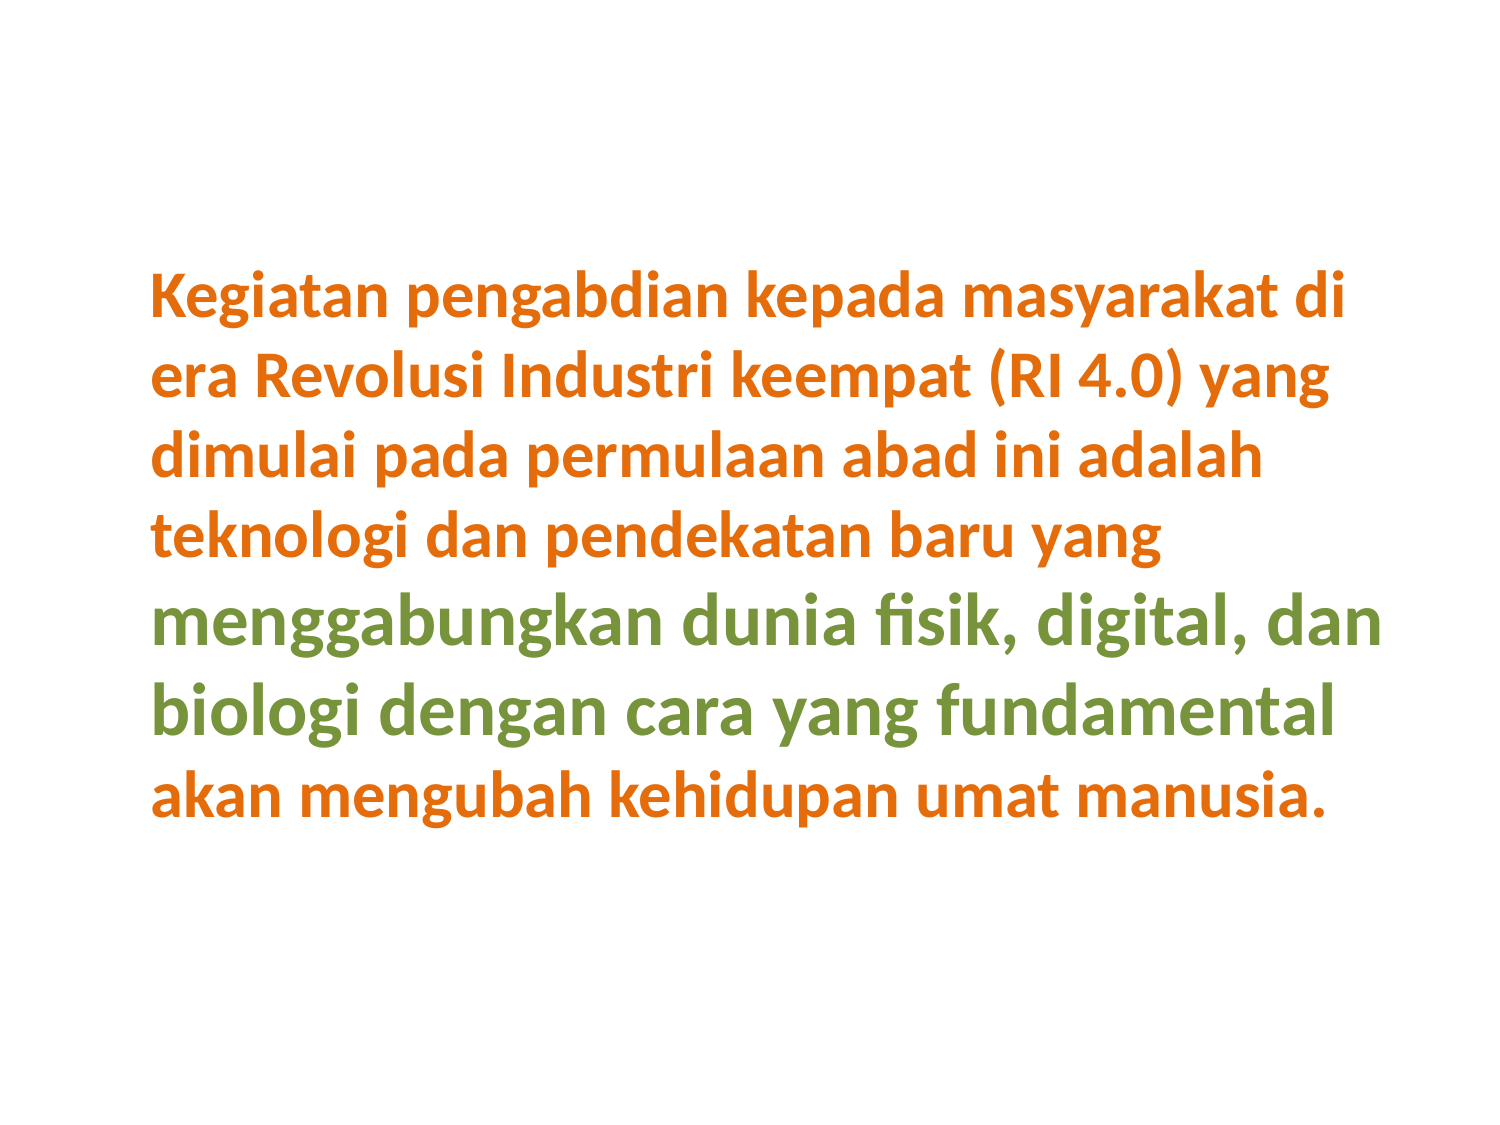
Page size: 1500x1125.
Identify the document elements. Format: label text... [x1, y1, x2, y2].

text_box Kegiatan pengabdian kepada masyarakat di era Revolusi Industri keempat (RI 4.0) yang dimulai pada permulaan abad ini adalah teknologi dan pendekatan baru yang menggabungkan dunia fisik, digital, dan biologi dengan cara yang fundamental akan mengubah kehidupan umat manusia. [135, 243, 1424, 838]
